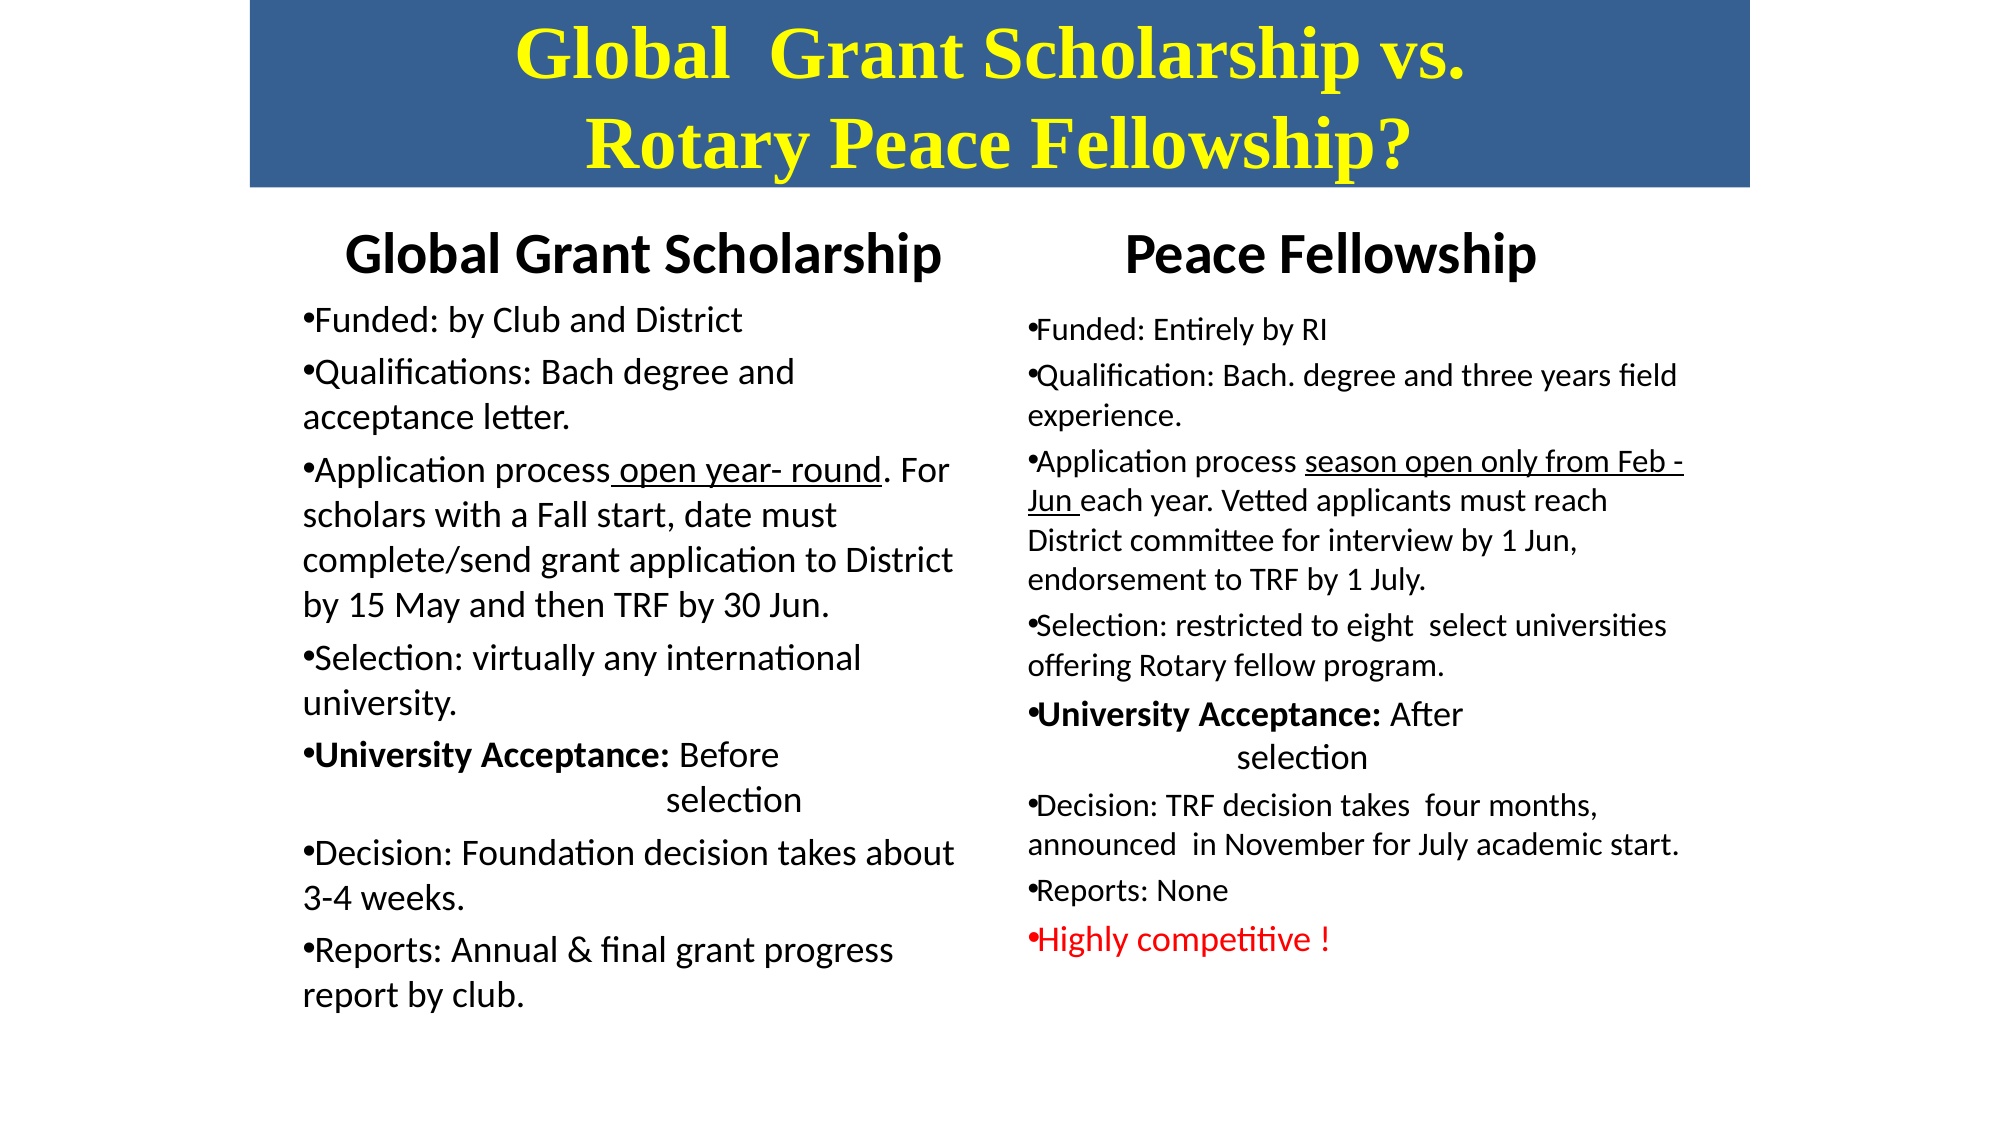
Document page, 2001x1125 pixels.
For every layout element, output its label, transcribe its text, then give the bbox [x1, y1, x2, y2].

list Global Grant Scholarship [312, 187, 976, 287]
list Peace Fellowship [999, 187, 1663, 293]
title Global Grant Scholarship vs. Rotary Peace Fellowship? [249, 0, 1750, 188]
list Funded: by Club and District Qualifications: Bach degree and acceptance letter. Application process open year- round. For scholars with a Fall start, date must complete/send grant application to District by 15 May and then TRF by 30 Jun. Selection: virtually any international university. University Acceptance: Before selection Decision: Foundation decision takes about 3-4 weeks. Reports: Annual & final grant progress report by club. [287, 287, 976, 1038]
list Funded: Entirely by RI Qualification: Bach. degree and three years field experience. Application process season open only from Feb - Jun each year. Vetted applicants must reach District committee for interview by 1 Jun, endorsement to TRF by 1 July. Selection: restricted to eight select universities offering Rotary fellow program. University Acceptance: After selection Decision: TRF decision takes four months, announced in November for July academic start. Reports: None Highly competitive ! [1012, 299, 1700, 1038]
